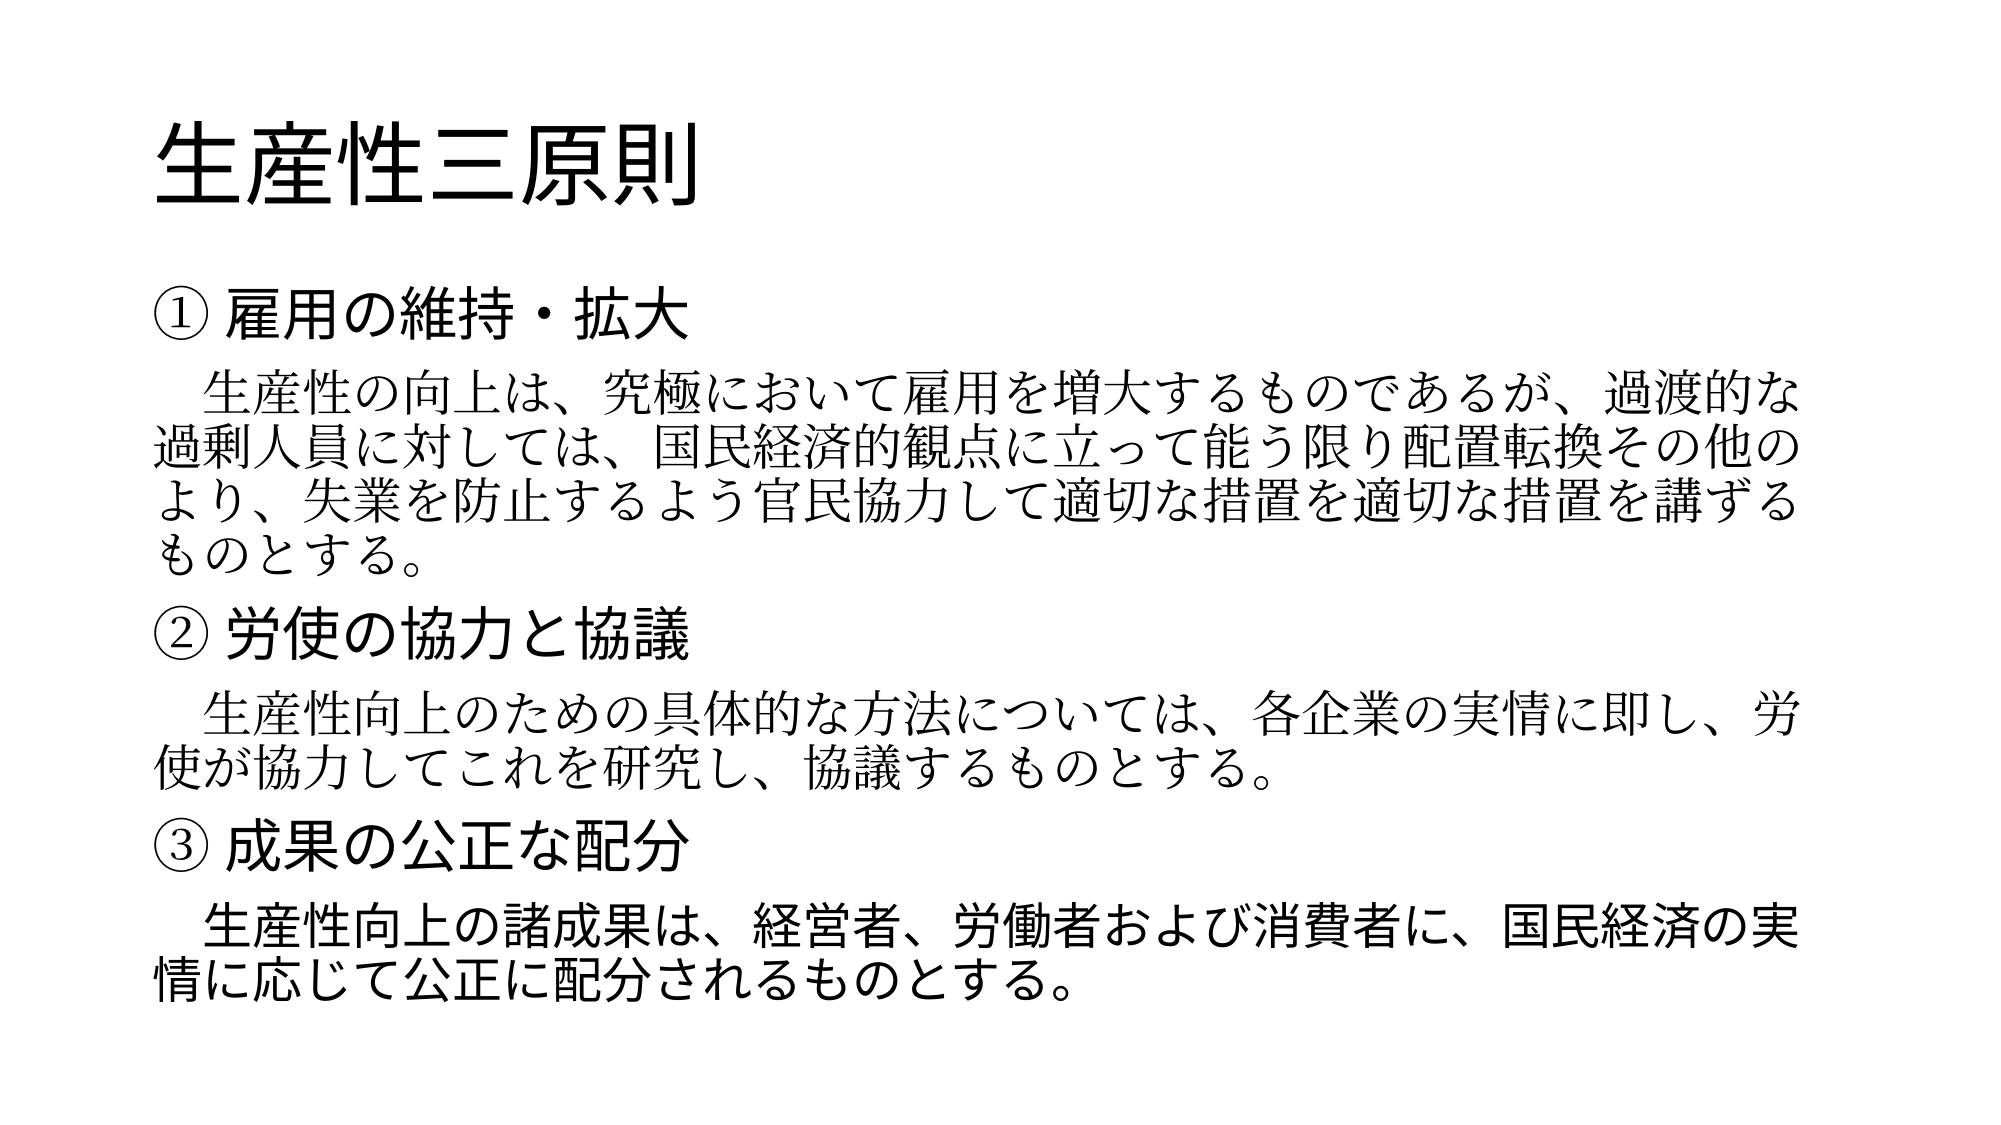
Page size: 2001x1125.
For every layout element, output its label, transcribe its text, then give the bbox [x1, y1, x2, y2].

title 生産性三原則 [137, 59, 1863, 277]
list ➀雇用の維持・拡大 生産性の向上は、究極において雇用を増大するものであるが、過渡的な過剰人員に対しては、国民経済的観点に立って能う限り配置転換その他のより、失業を防止するよう官民協力して適切な措置を適切な措置を講ずるものとする。 ➁労使の協力と協議 生産性向上のための具体的な方法については、各企業の実情に即し、労使が協力してこれを研究し、協議するものとする。 ➂成果の公正な配分 生産性向上の諸成果は、経営者、労働者および消費者に、国民経済の実情に応じて公正に配分されるものとする。 [137, 277, 1863, 1046]
